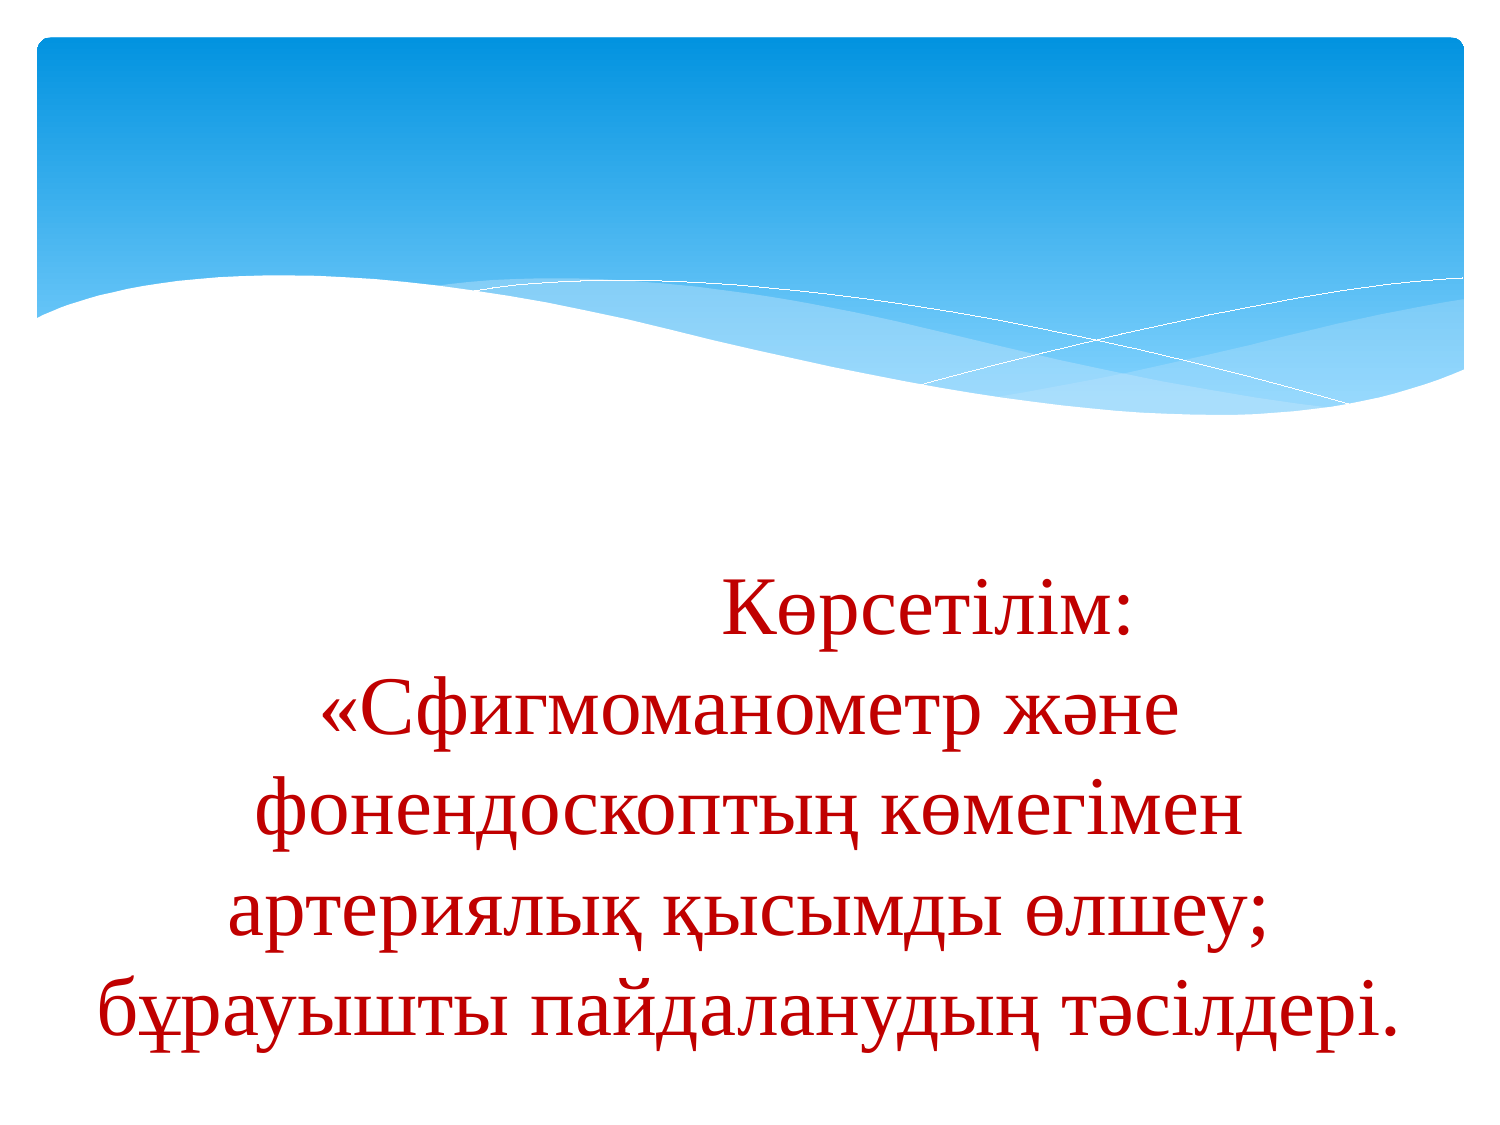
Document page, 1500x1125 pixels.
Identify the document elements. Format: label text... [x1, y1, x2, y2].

title Көрсетілім: «Сфигмоманометр және фонендоскоптың көмегімен артериялық қысымды өлшеу; бұрауышты пайдаланудың тәсілдері. [75, 432, 1425, 1071]
